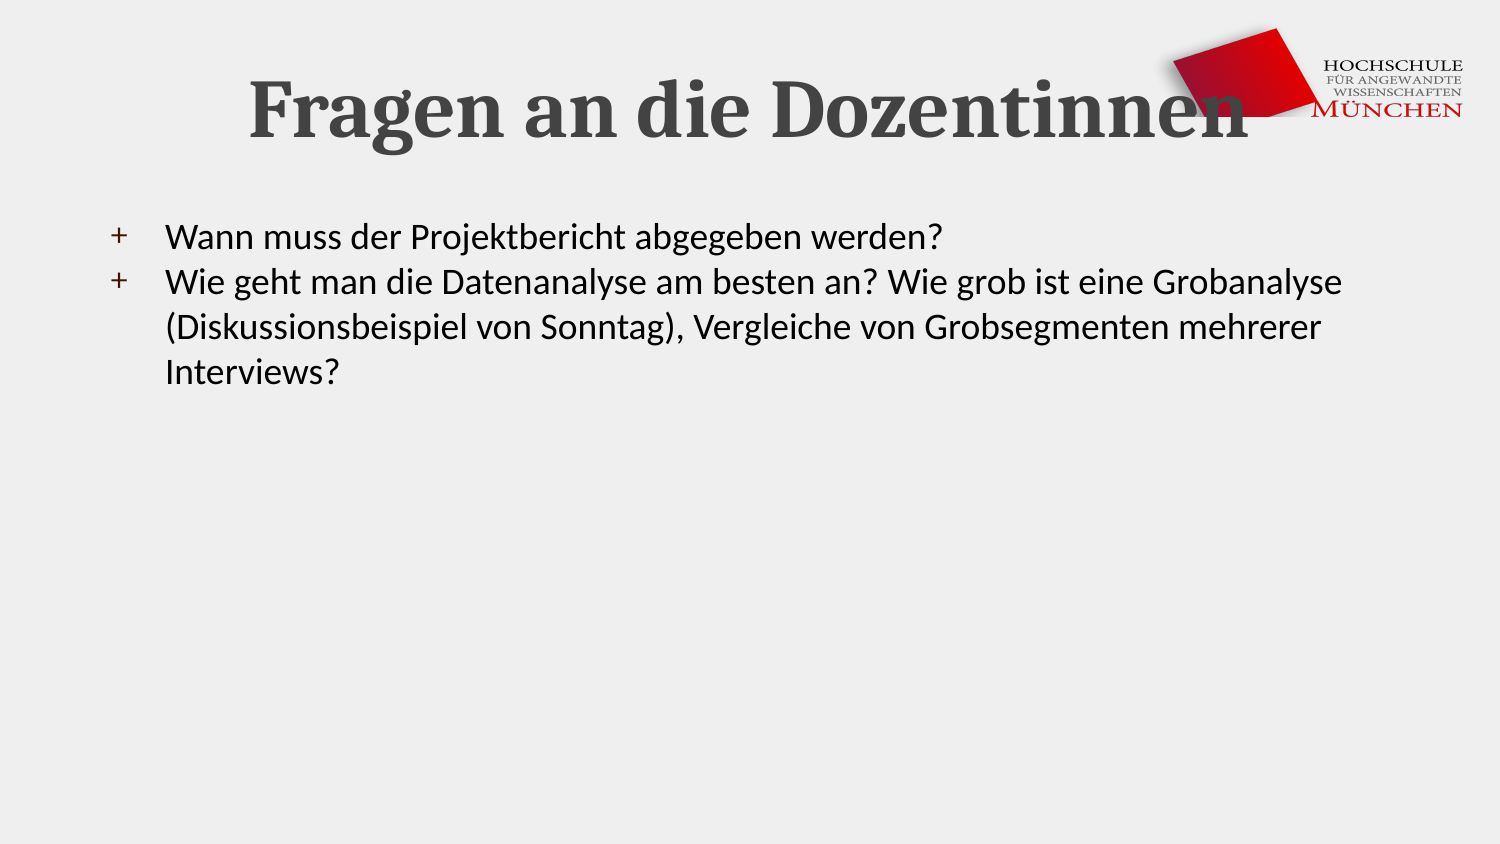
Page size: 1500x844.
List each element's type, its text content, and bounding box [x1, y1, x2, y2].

picture [1147, 12, 1472, 117]
title Fragen an die Dozentinnen [75, 33, 1425, 175]
list Wann muss der Projektbericht abgegeben werden? Wie geht man die Datenanalyse am besten an? Wie grob ist eine Grobanalyse (Diskussionsbeispiel von Sonntag), Vergleiche von Grobsegmenten mehrerer Interviews? [75, 196, 1425, 779]
